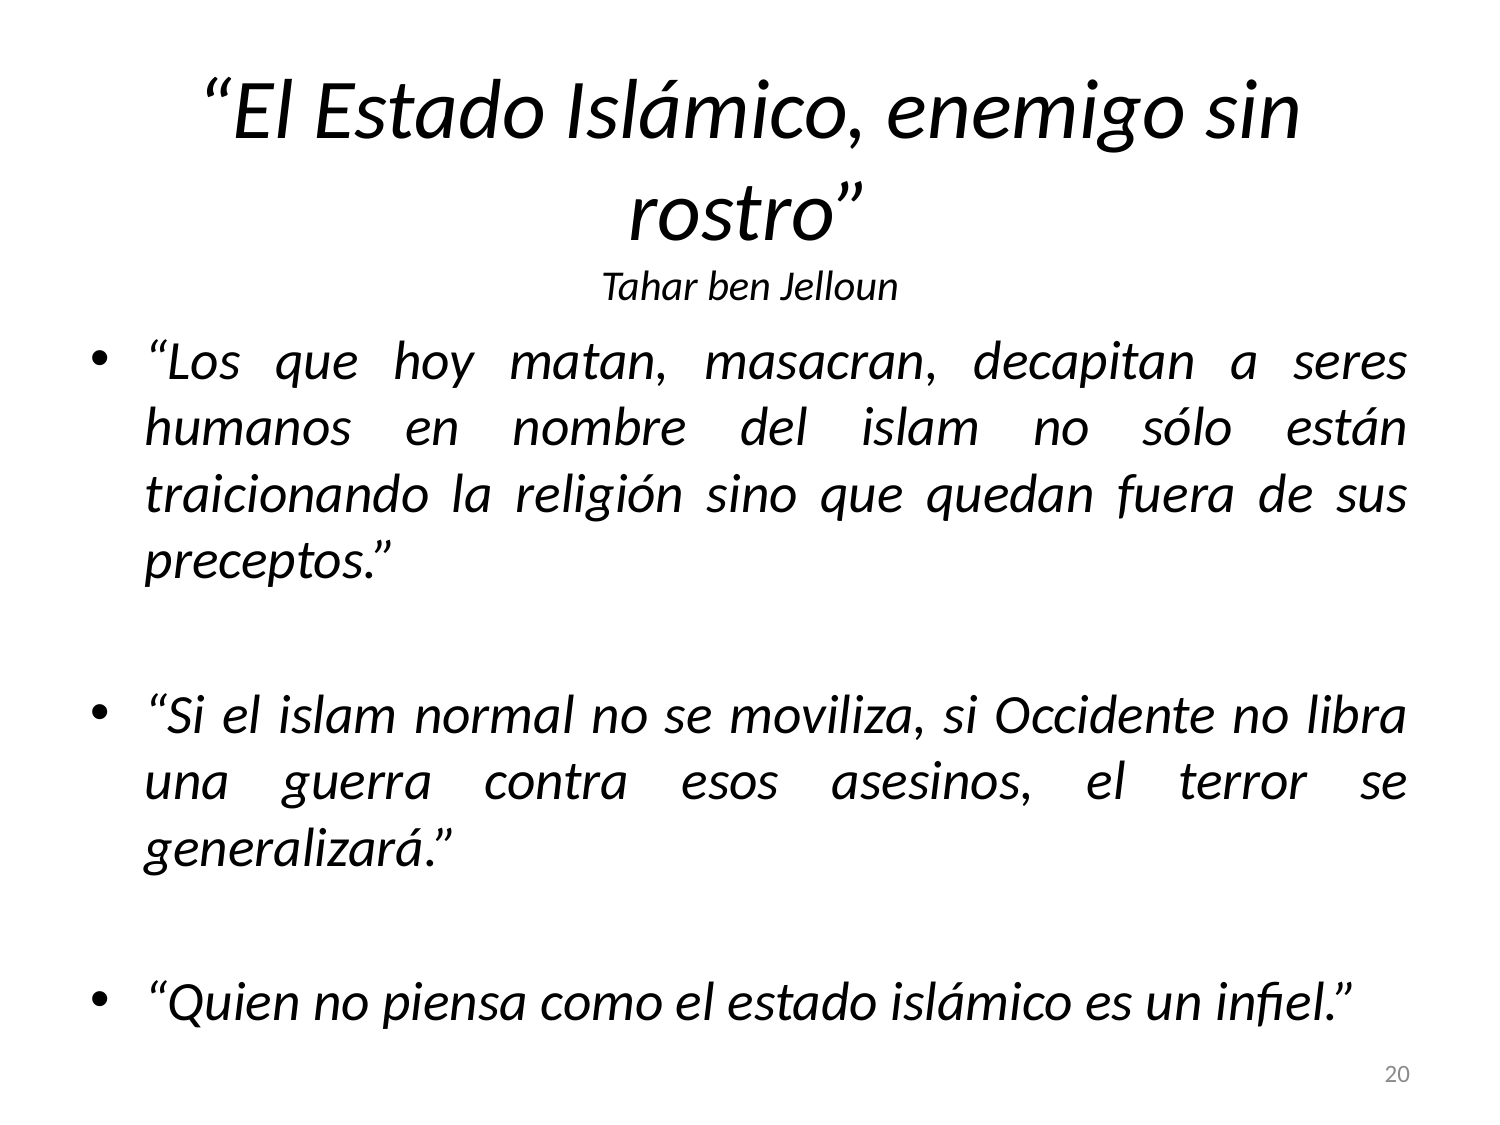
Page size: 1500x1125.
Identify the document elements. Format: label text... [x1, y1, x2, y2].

list “Los que hoy matan, masacran, decapitan a seres humanos en nombre del islam no sólo están traicionando la religión sino que quedan fuera de sus preceptos.” “Si el islam normal no se moviliza, si Occidente no libra una guerra contra esos asesinos, el terror se generalizará.” “Quien no piensa como el estado islámico es un infiel.” [75, 316, 1425, 1043]
slide_number 20 [1074, 1042, 1425, 1103]
title “El Estado Islámico, enemigo sin rostro” Tahar ben Jelloun [75, 45, 1425, 316]
